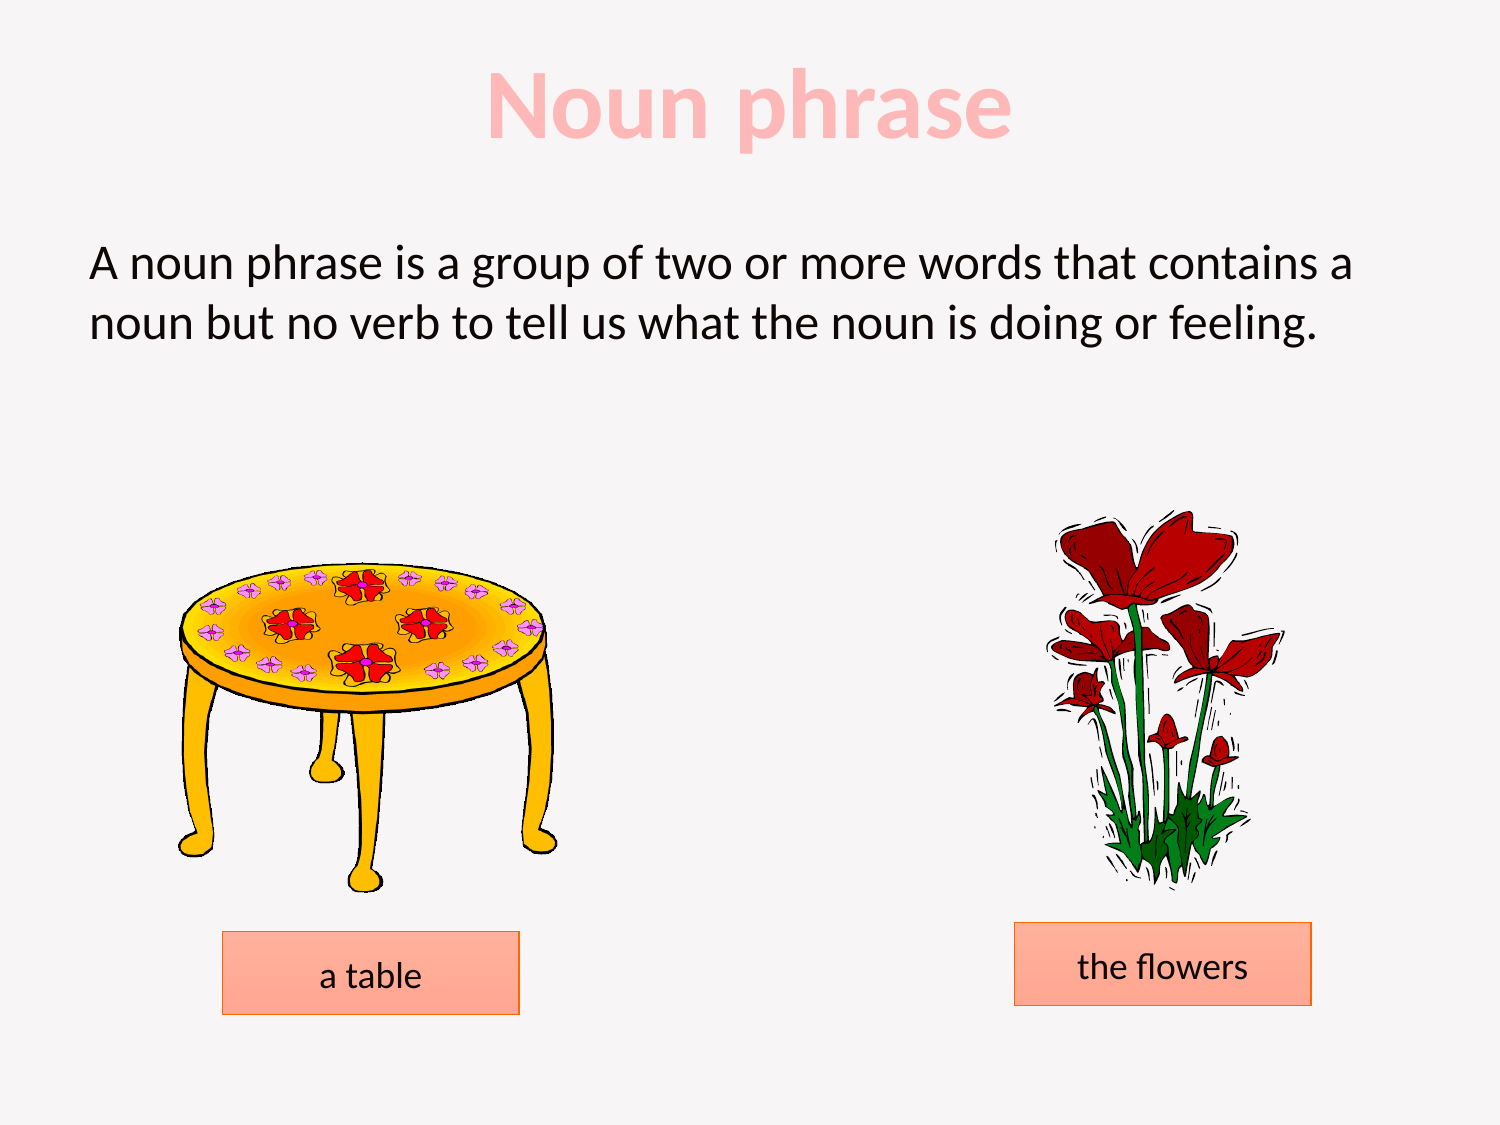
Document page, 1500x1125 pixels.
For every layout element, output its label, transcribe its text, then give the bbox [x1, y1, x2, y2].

picture [1041, 506, 1285, 891]
text_box the flowers [1014, 922, 1312, 1006]
text_box Noun phrase [469, 30, 1030, 166]
picture [164, 557, 578, 895]
text_box a table [222, 931, 520, 1015]
text_box A noun phrase is a group of two or more words that contains a noun but no verb to tell us what the noun is doing or feeling. [74, 222, 1442, 357]
